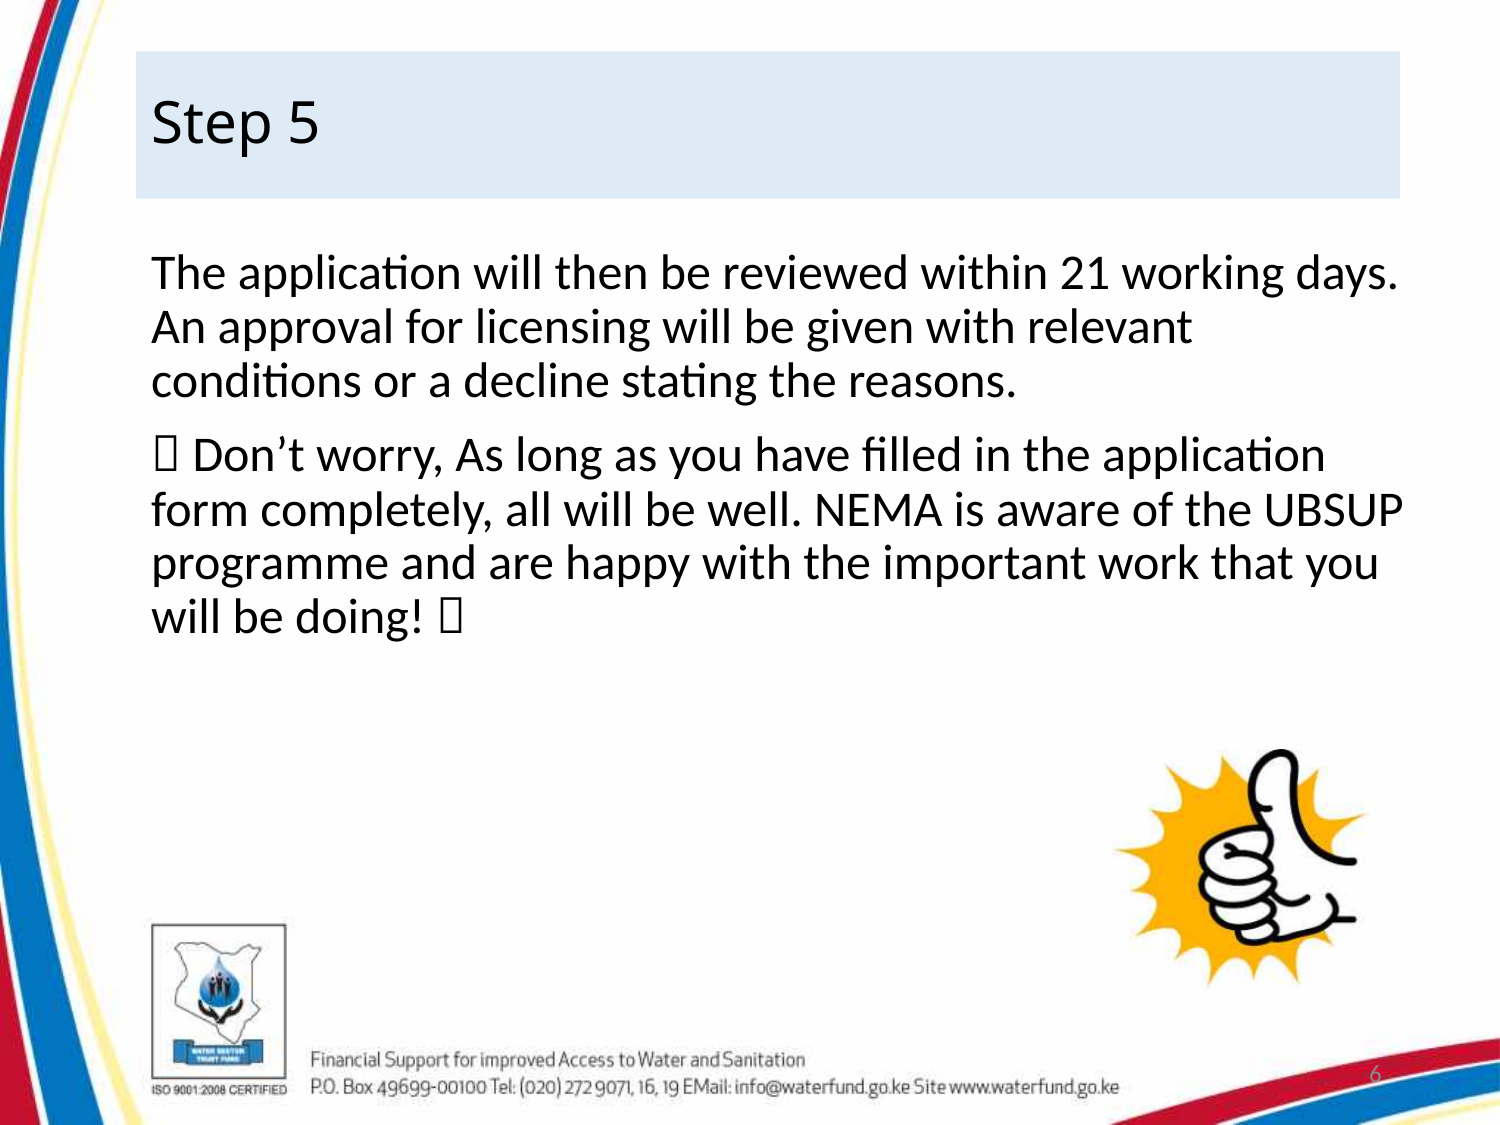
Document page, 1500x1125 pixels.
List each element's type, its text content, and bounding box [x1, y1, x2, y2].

list The application will then be reviewed within 21 working days. An approval for licensing will be given with relevant conditions or a decline stating the reasons.  Don’t worry, As long as you have filled in the application form completely, all will be well. NEMA is aware of the UBSUP programme and are happy with the important work that you will be doing!  [136, 238, 1426, 863]
text_box [62, 124, 1426, 240]
title Step 5 [136, 51, 1400, 124]
slide_number 6 [1059, 1042, 1397, 1103]
picture [0, 0, 1500, 1125]
